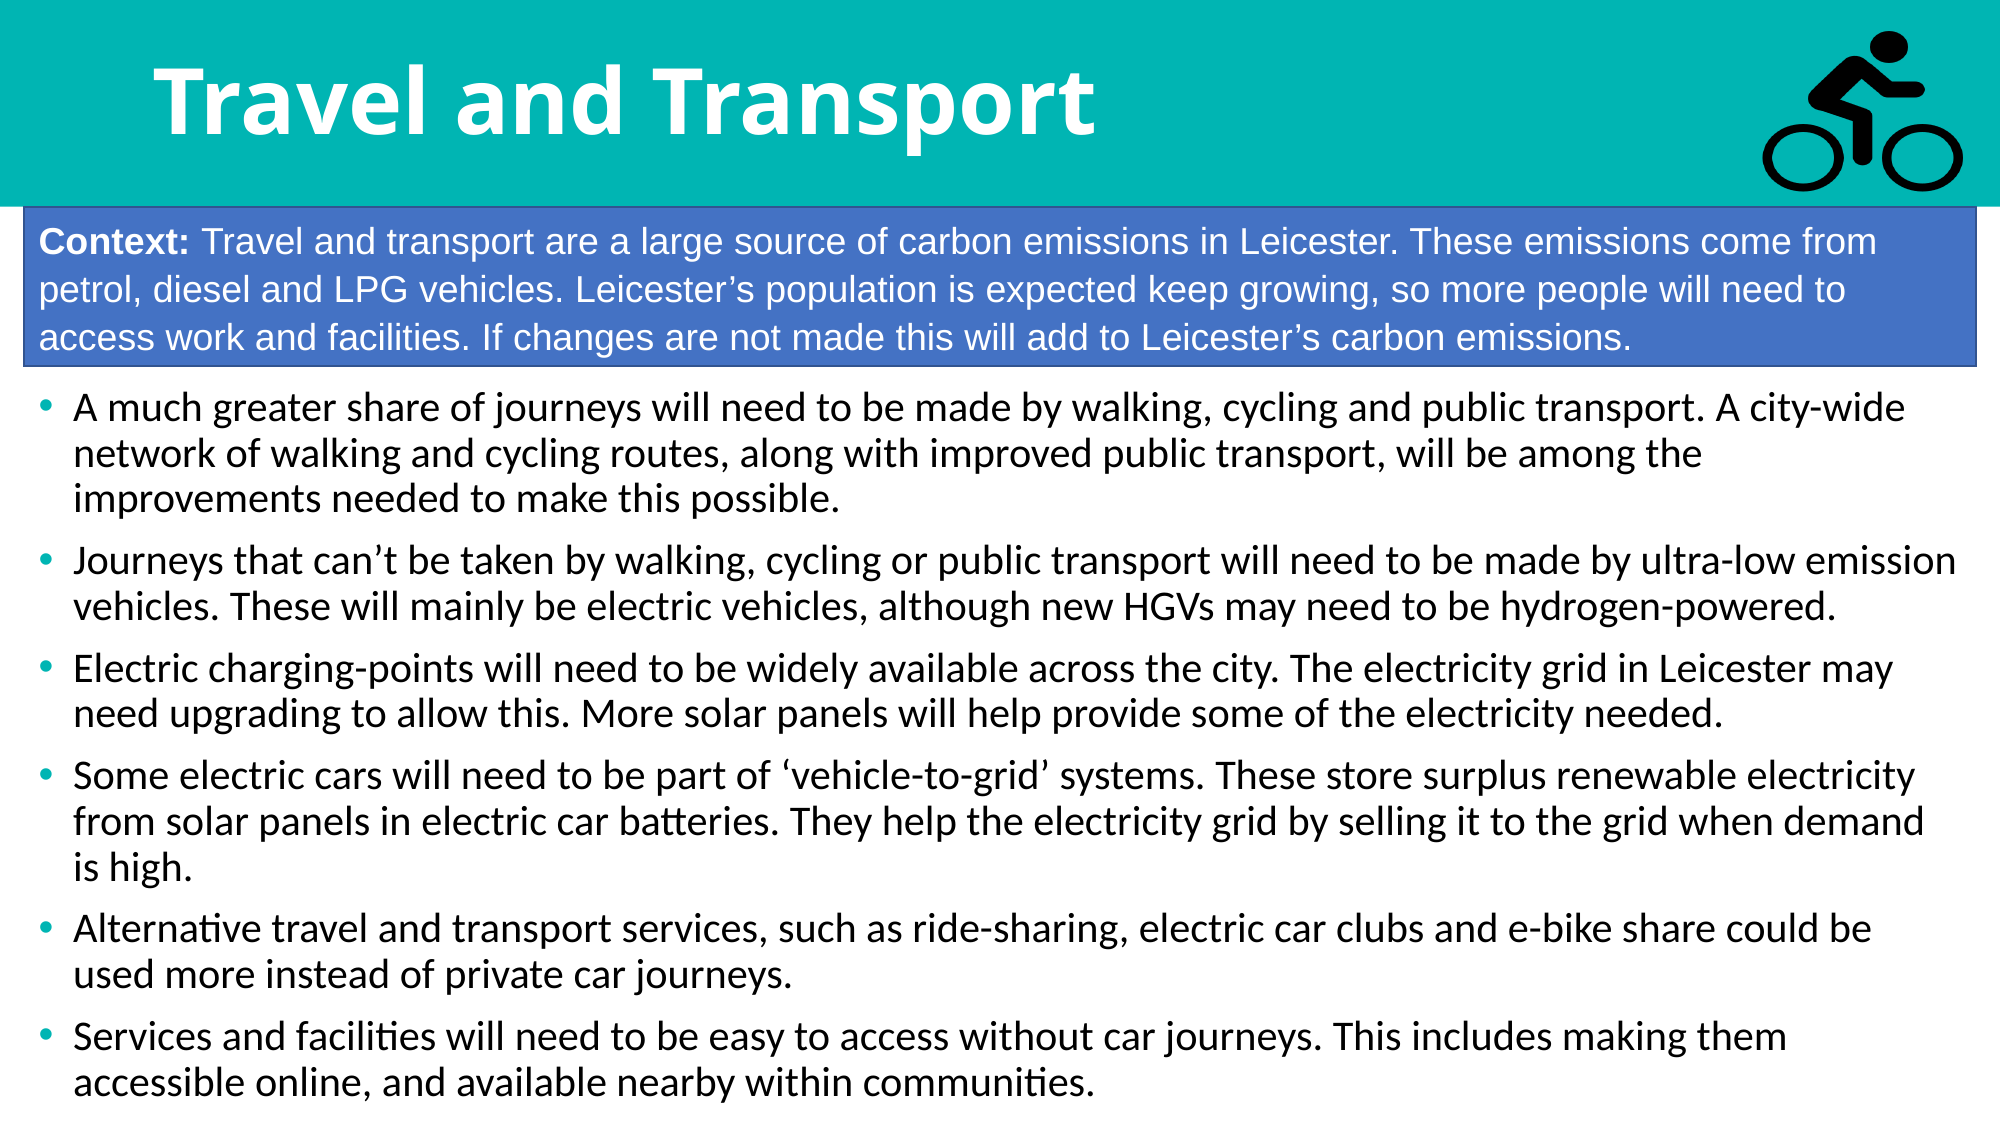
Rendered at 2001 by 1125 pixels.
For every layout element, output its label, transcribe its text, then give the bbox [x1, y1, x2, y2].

picture [1748, 16, 1977, 195]
text_box Context: Travel and transport are a large source of carbon emissions in Leicester. These emissions come from petrol, diesel and LPG vehicles. Leicester’s population is expected keep growing, so more people will need to access work and facilities. If changes are not made this will add to Leicester’s carbon emissions. [23, 206, 1977, 367]
title Travel and Transport [137, 32, 1637, 178]
list A much greater share of journeys will need to be made by walking, cycling and public transport. A city-wide network of walking and cycling routes, along with improved public transport, will be among the improvements needed to make this possible. Journeys that can’t be taken by walking, cycling or public transport will need to be made by ultra-low emission vehicles. These will mainly be electric vehicles, although new HGVs may need to be hydrogen-powered. Electric charging-points will need to be widely available across the city. The electricity grid in Leicester may need upgrading to allow this. More solar panels will help provide some of the electricity needed. Some electric cars will need to be part of ‘vehicle-to-grid’ systems. These store surplus renewable electricity from solar panels in electric car batteries. They help the electricity grid by selling it to the grid when demand is high. Alternative travel and transport services, such as ride-sharing, electric car clubs and e-bike share could be used more instead of private car journeys. Services and facilities will need to be easy to access without car journeys. This includes making them accessible online, and available nearby within communities. [23, 377, 1977, 1125]
